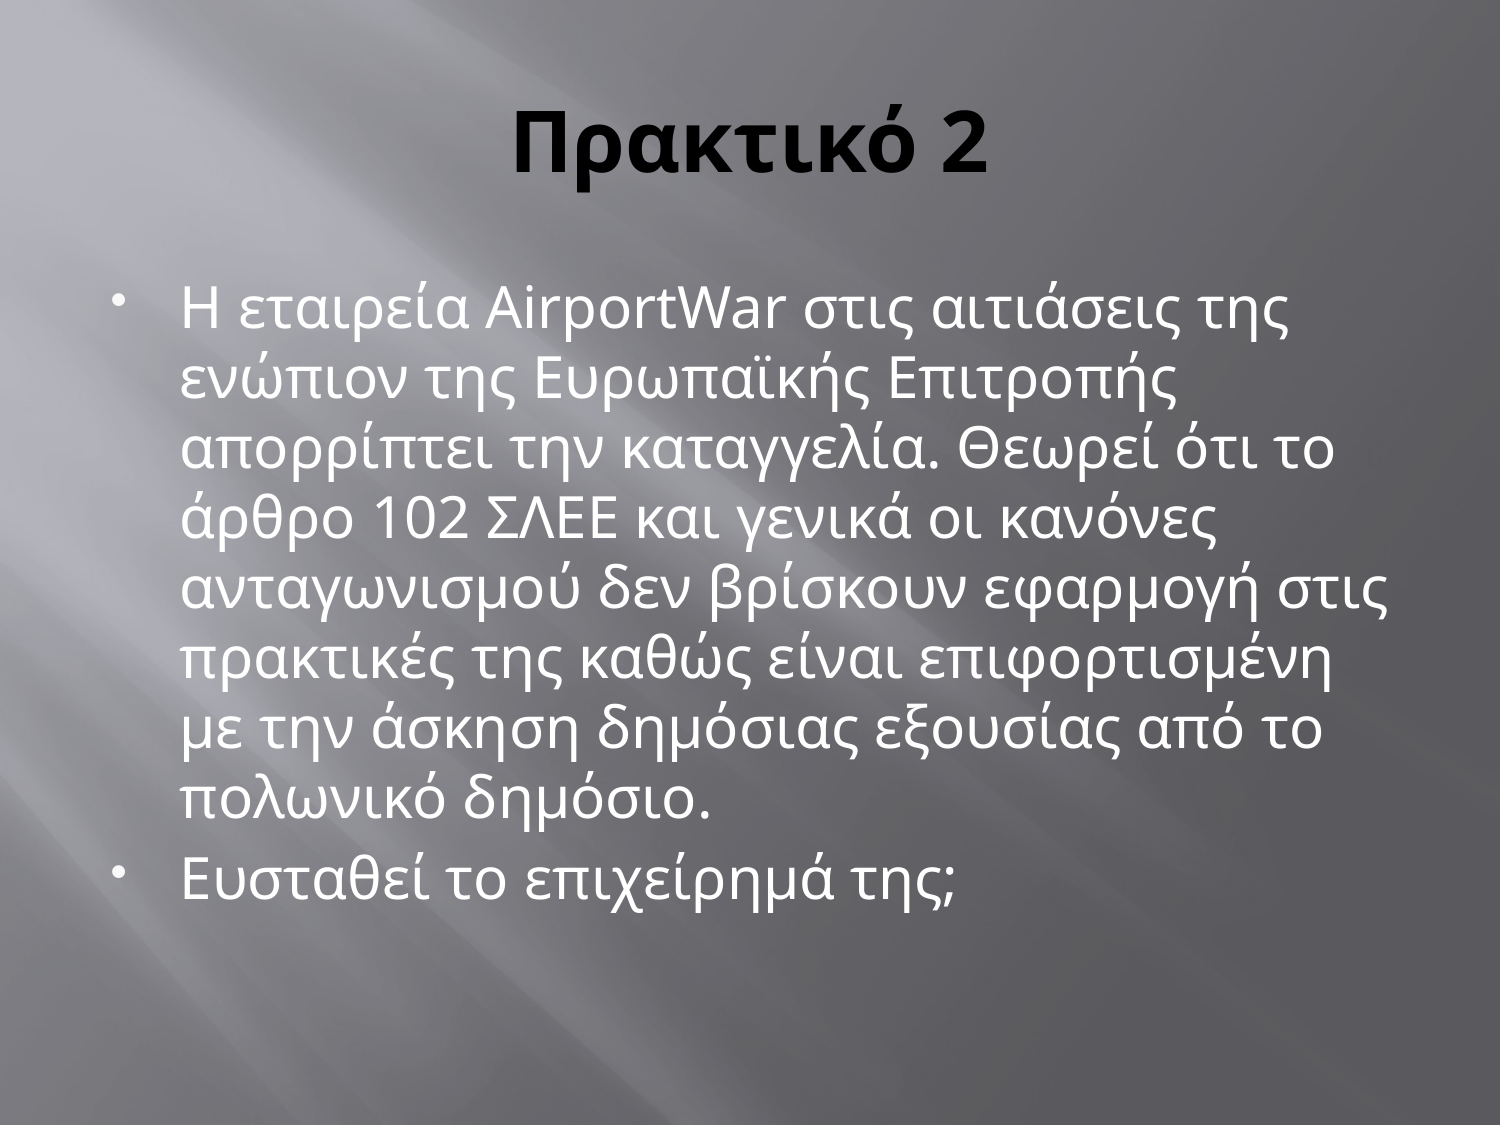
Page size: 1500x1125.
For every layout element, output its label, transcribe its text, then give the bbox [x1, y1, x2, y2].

list Η εταιρεία AirportWar στις αιτιάσεις της ενώπιον της Ευρωπαϊκής Επιτροπής απορρίπτει την καταγγελία. Θεωρεί ότι το άρθρο 102 ΣΛΕΕ και γενικά οι κανόνες ανταγωνισμού δεν βρίσκουν εφαρμογή στις πρακτικές της καθώς είναι επιφορτισμένη με την άσκηση δημόσιας εξουσίας από το πολωνικό δημόσιο. Ευσταθεί το επιχείρημά της; [75, 262, 1425, 1035]
title Πρακτικό 2 [75, 45, 1425, 233]
